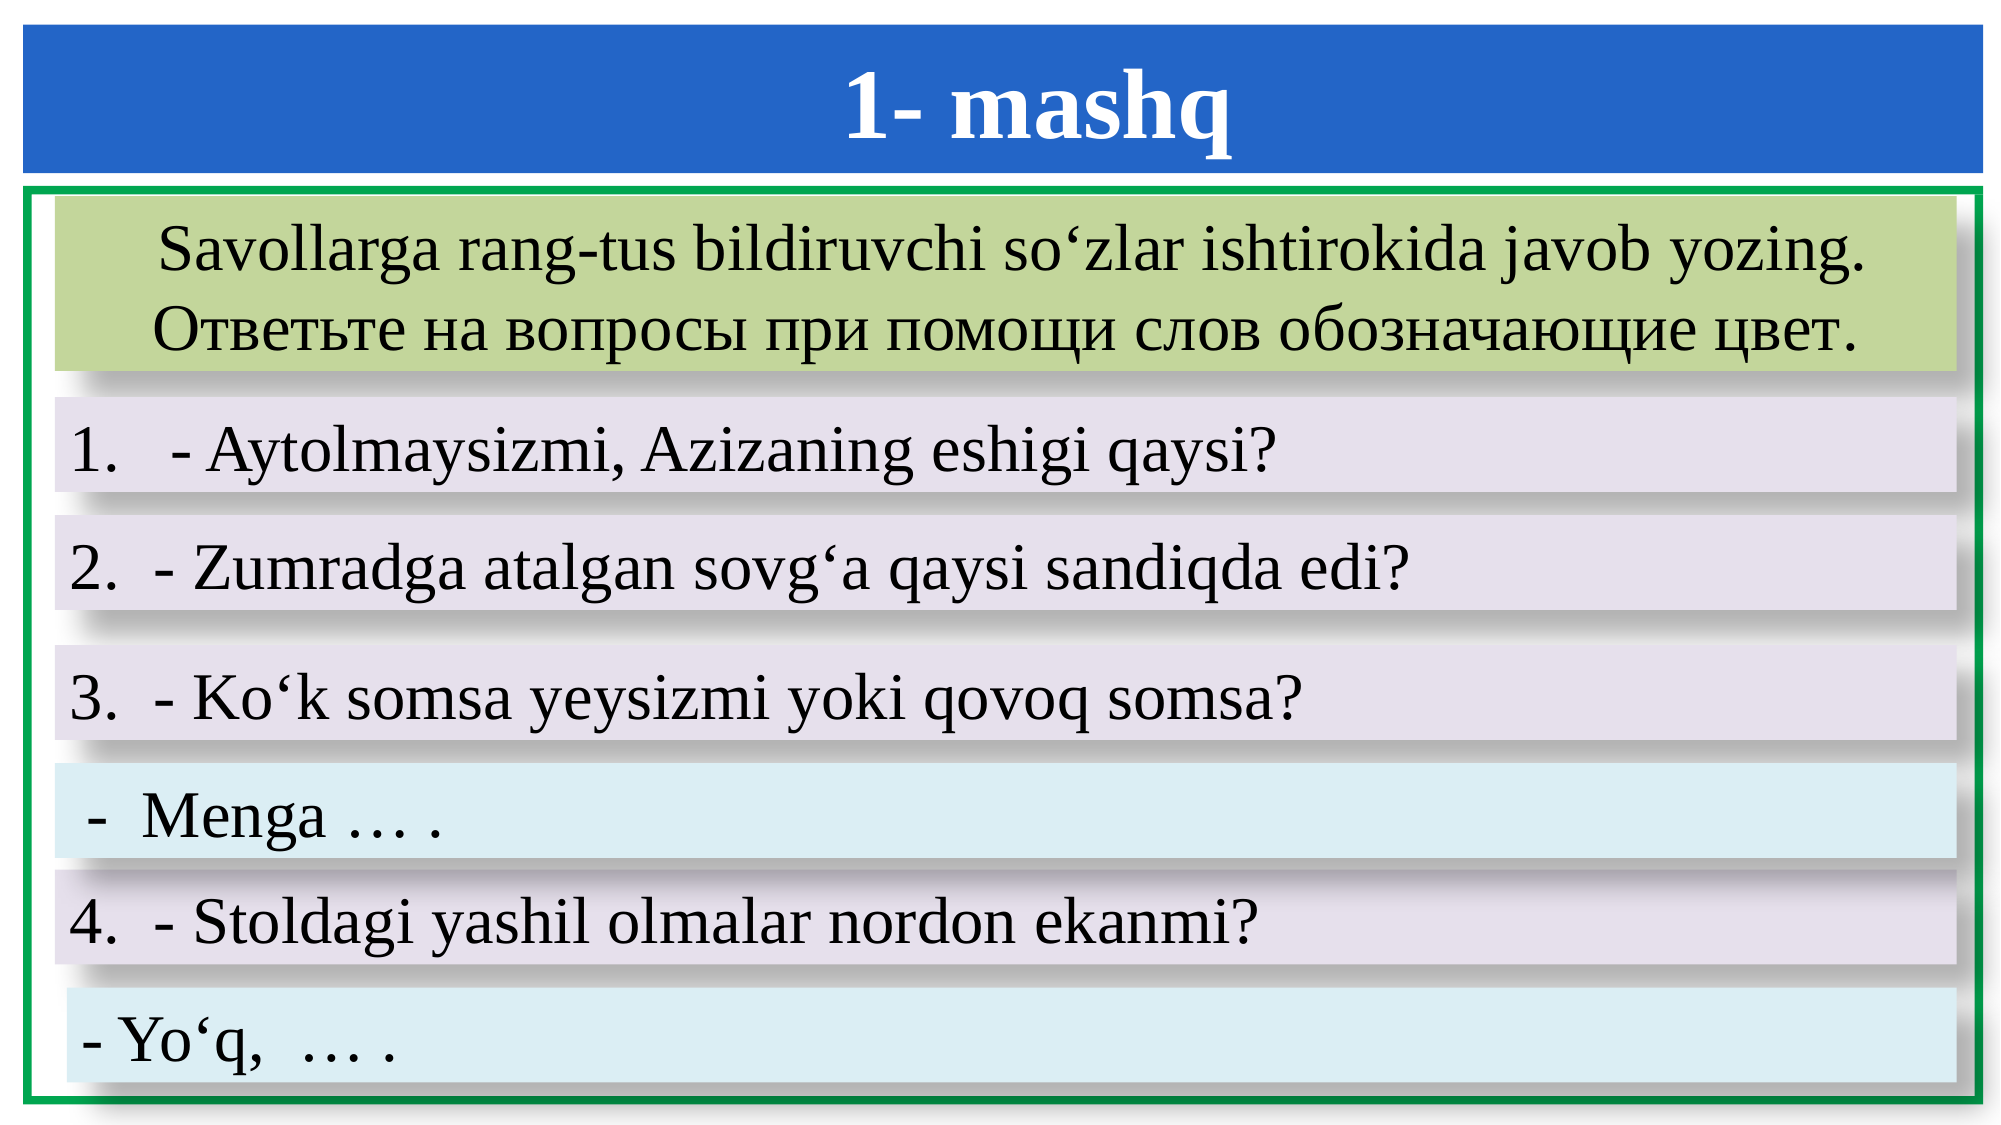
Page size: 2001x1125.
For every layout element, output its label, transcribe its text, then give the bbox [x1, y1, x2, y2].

text_box - Yo‘q, … . [66, 987, 1957, 1083]
text_box Savollarga rang-tus bildiruvchi so‘zlar ishtirokida javob yozing. Ответьте на вопросы при помощи слов обозначающие цвет. [54, 196, 1957, 371]
text_box 3. - Ko‘k somsa yeysizmi yoki qovoq somsa? [54, 645, 1957, 740]
text_box 2. - Zumradga atalgan sovg‘a qaysi sandiqda edi? [54, 515, 1957, 610]
text_box 1- mashq [751, 30, 1508, 166]
text_box - Menga … . [54, 763, 1957, 858]
text_box 1. - Aytolmaysizmi, Azizaning eshigi qaysi? [54, 397, 1957, 492]
text_box 4. - Stoldagi yashil olmalar nordon ekanmi? [54, 869, 1957, 965]
